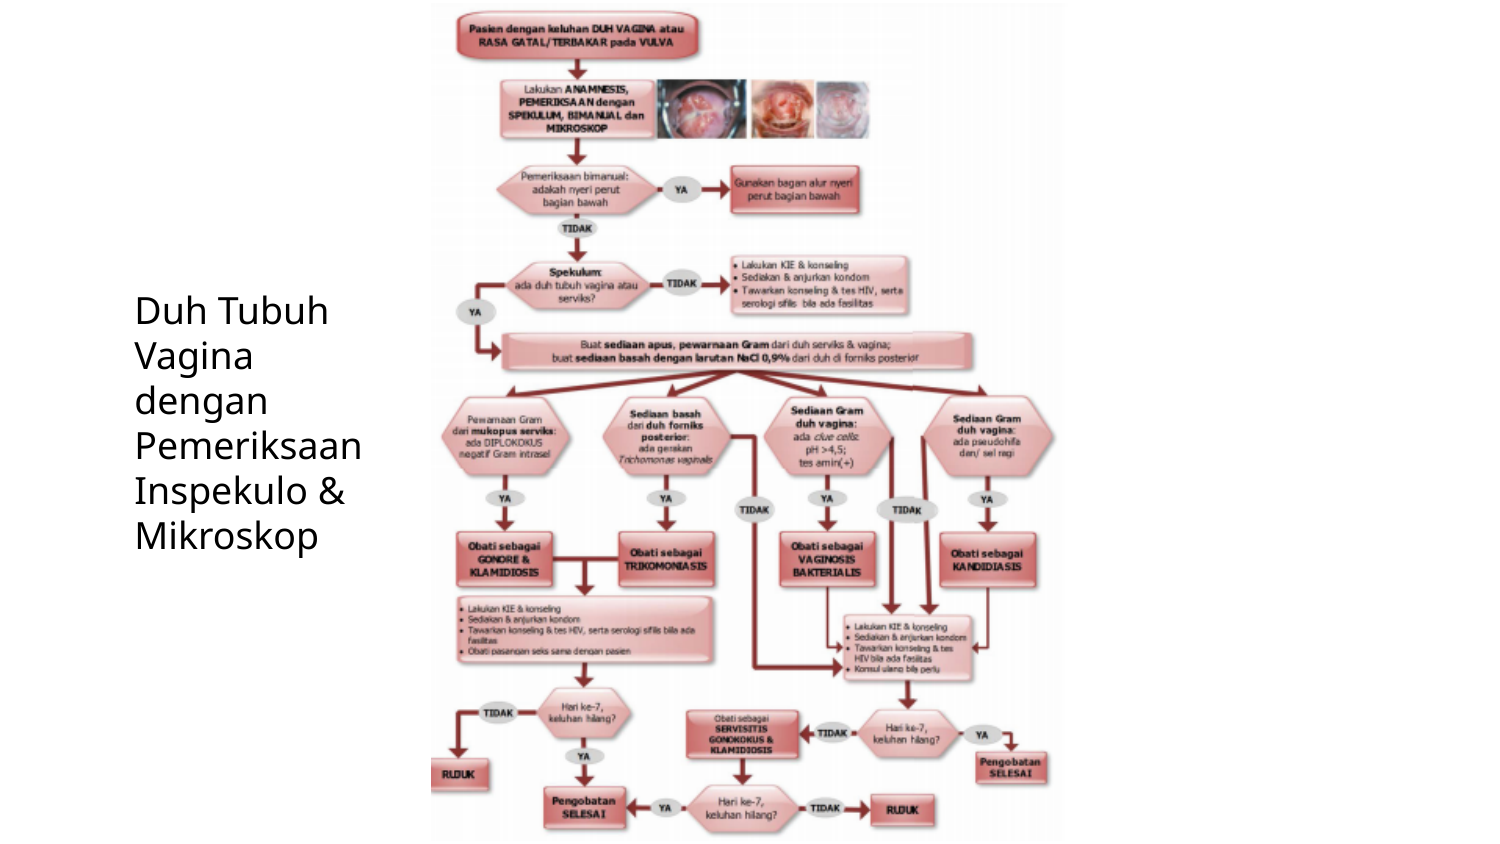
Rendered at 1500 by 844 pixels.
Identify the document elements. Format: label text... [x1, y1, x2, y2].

text_box Duh Tubuh Vagina dengan Pemeriksaan Inspekulo & Mikroskop [119, 244, 410, 600]
picture [431, 2, 1069, 841]
